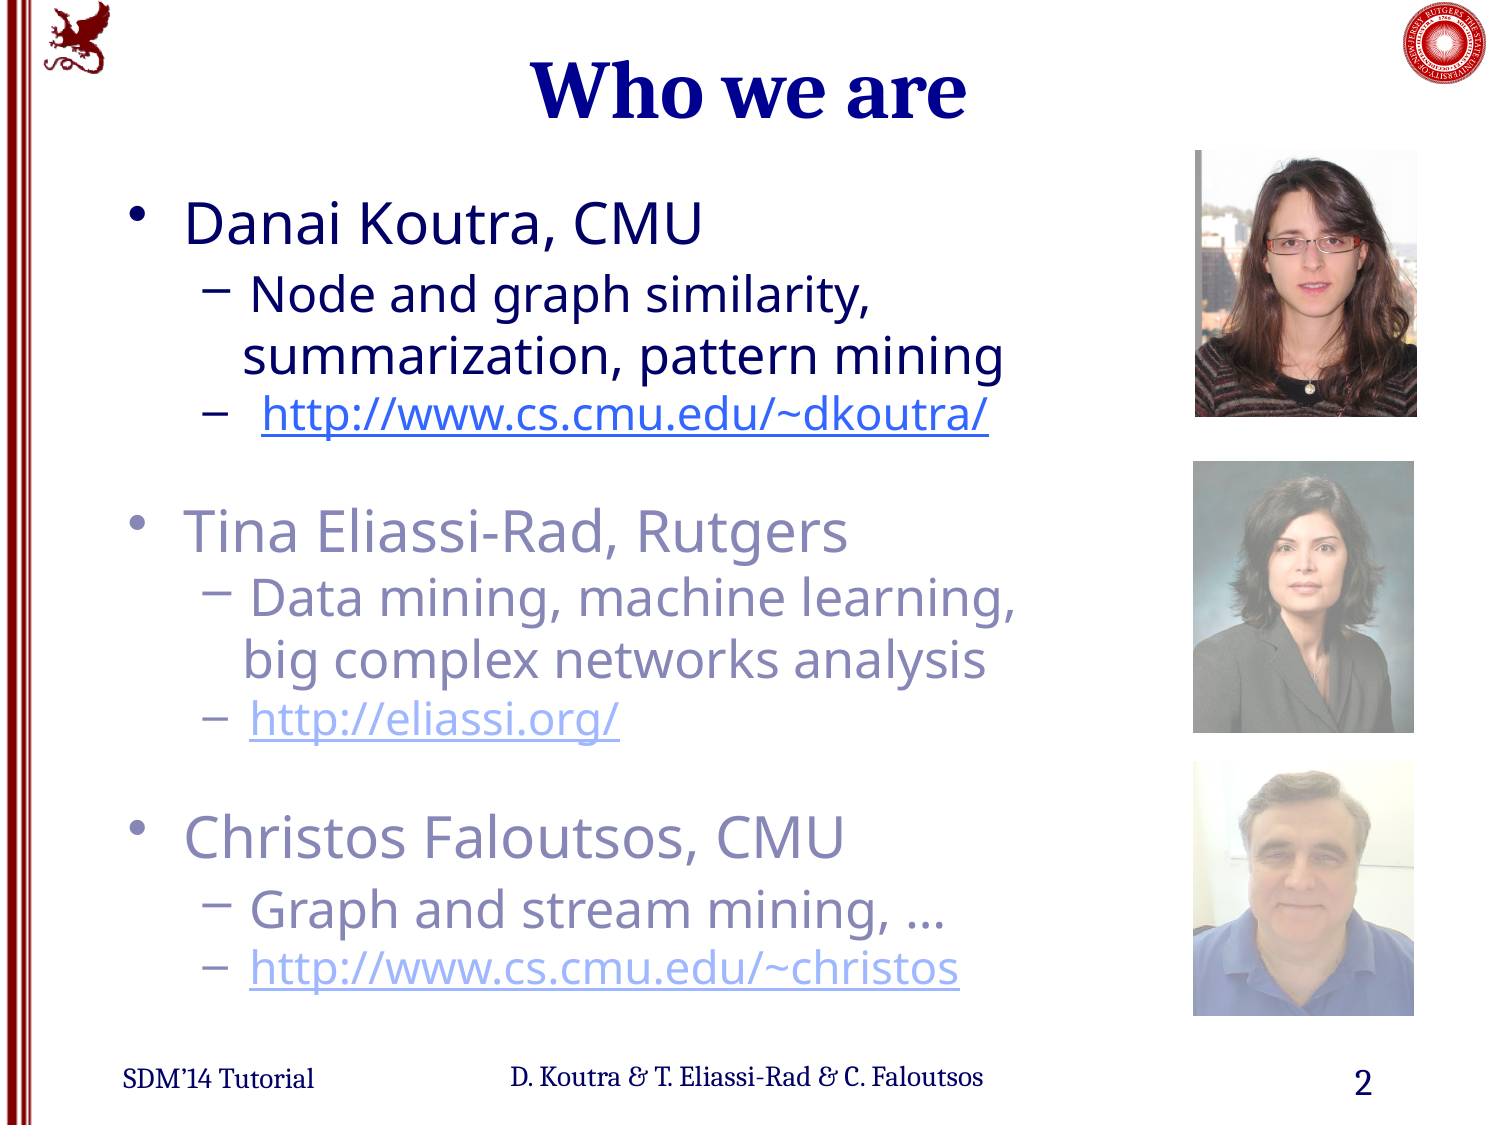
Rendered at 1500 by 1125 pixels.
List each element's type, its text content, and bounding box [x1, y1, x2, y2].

list Danai Koutra, CMU Node and graph similarity, summarization, pattern mining http://www.cs.cmu.edu/~dkoutra/ Tina Eliassi-Rad, Rutgers Data mining, machine learning, big complex networks analysis http://eliassi.org/ Christos Faloutsos, CMU Graph and stream mining, … http://www.cs.cmu.edu/~christos [112, 178, 1469, 1021]
text_box [92, 447, 1421, 1033]
title Who we are [112, 28, 1388, 141]
picture [0, 0, 1488, 1125]
slide_number 2 [1074, 1049, 1388, 1113]
